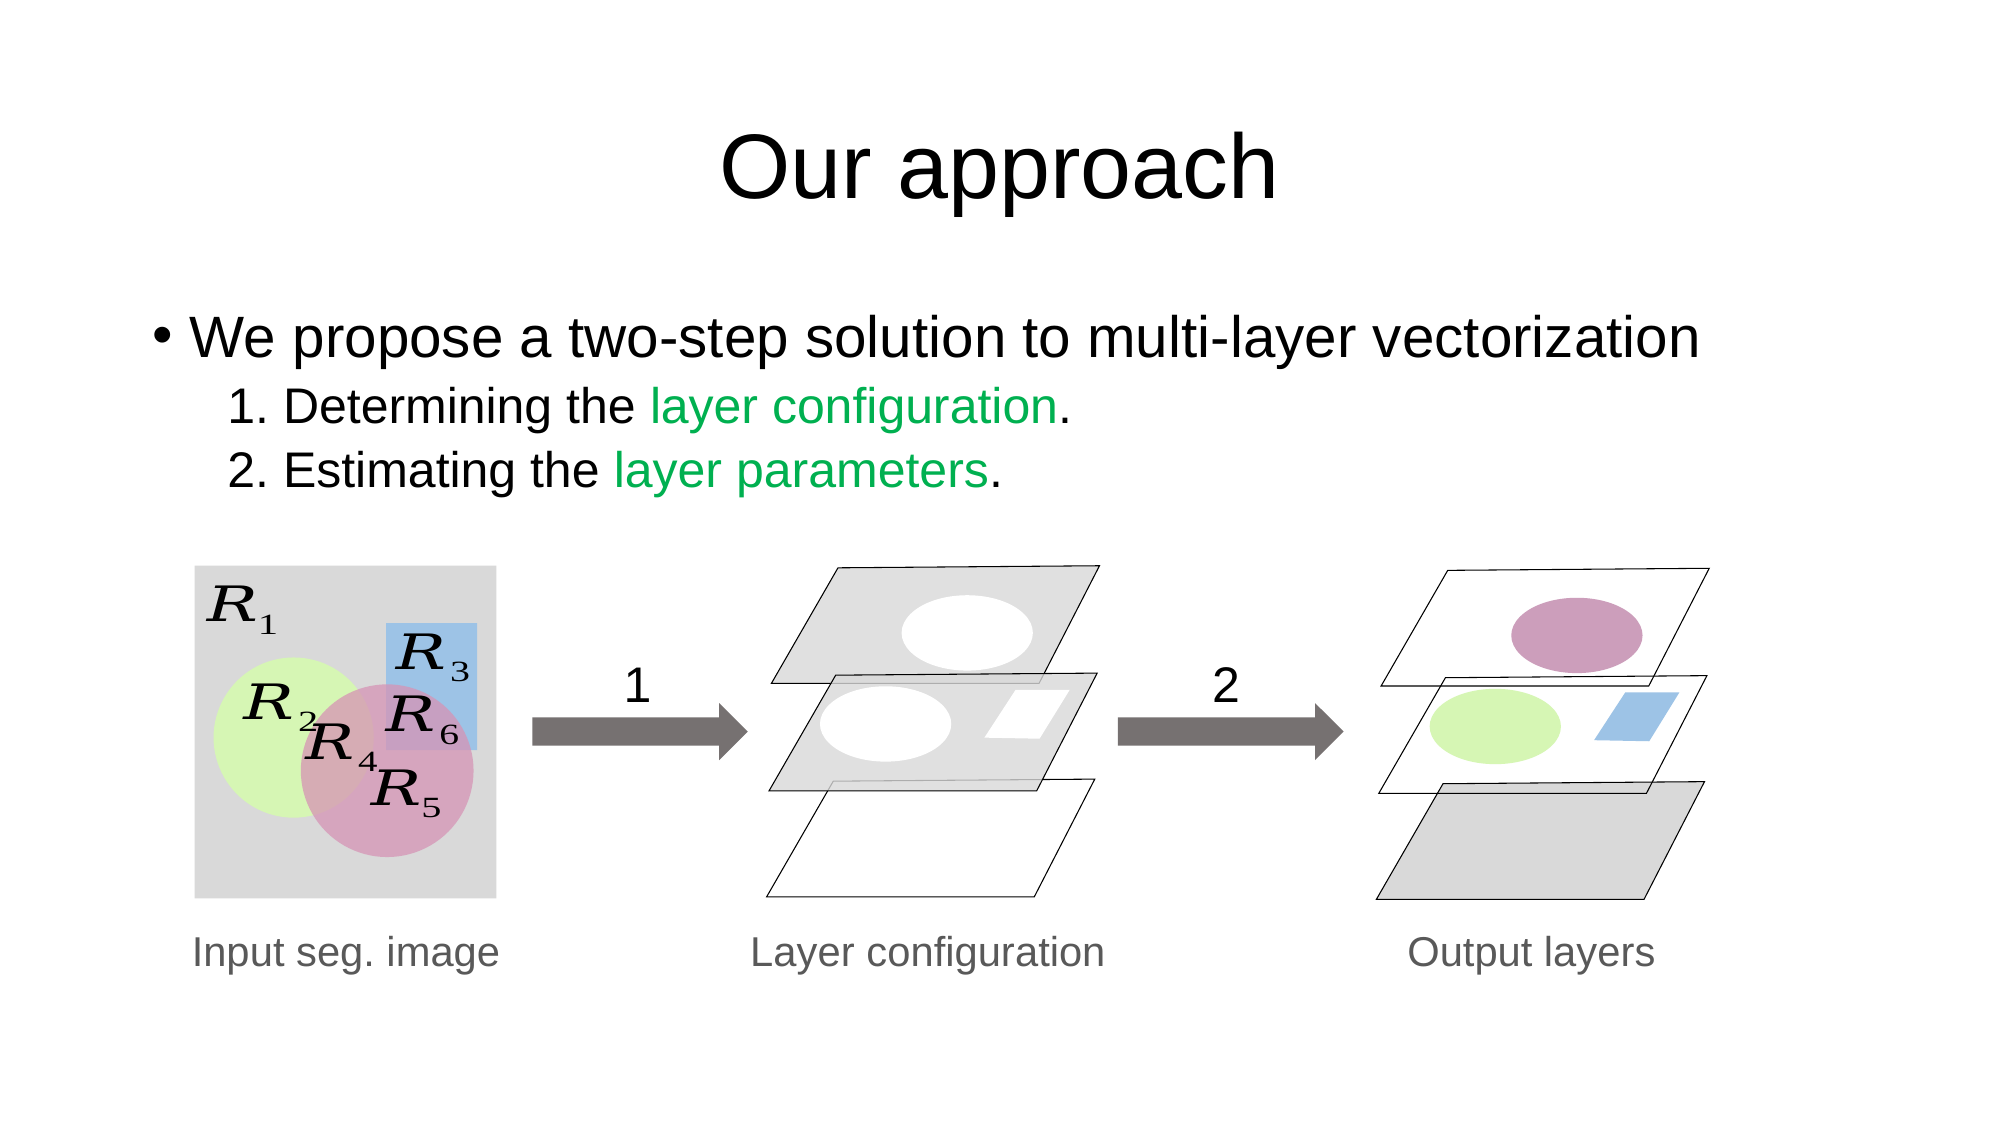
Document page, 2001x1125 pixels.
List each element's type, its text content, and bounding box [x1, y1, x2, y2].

text_box Output layers [1353, 917, 1710, 982]
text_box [766, 565, 1100, 897]
text_box Layer configuration [725, 917, 1131, 982]
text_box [1117, 645, 1344, 760]
title Our approach [137, 59, 1863, 278]
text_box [531, 645, 748, 760]
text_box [1376, 568, 1710, 900]
text_box Input seg. image [165, 917, 527, 982]
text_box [194, 565, 497, 899]
list We propose a two-step solution to multi-layer vectorization 1. Determining the layer configuration. 2. Estimating the layer parameters. [137, 299, 1929, 592]
